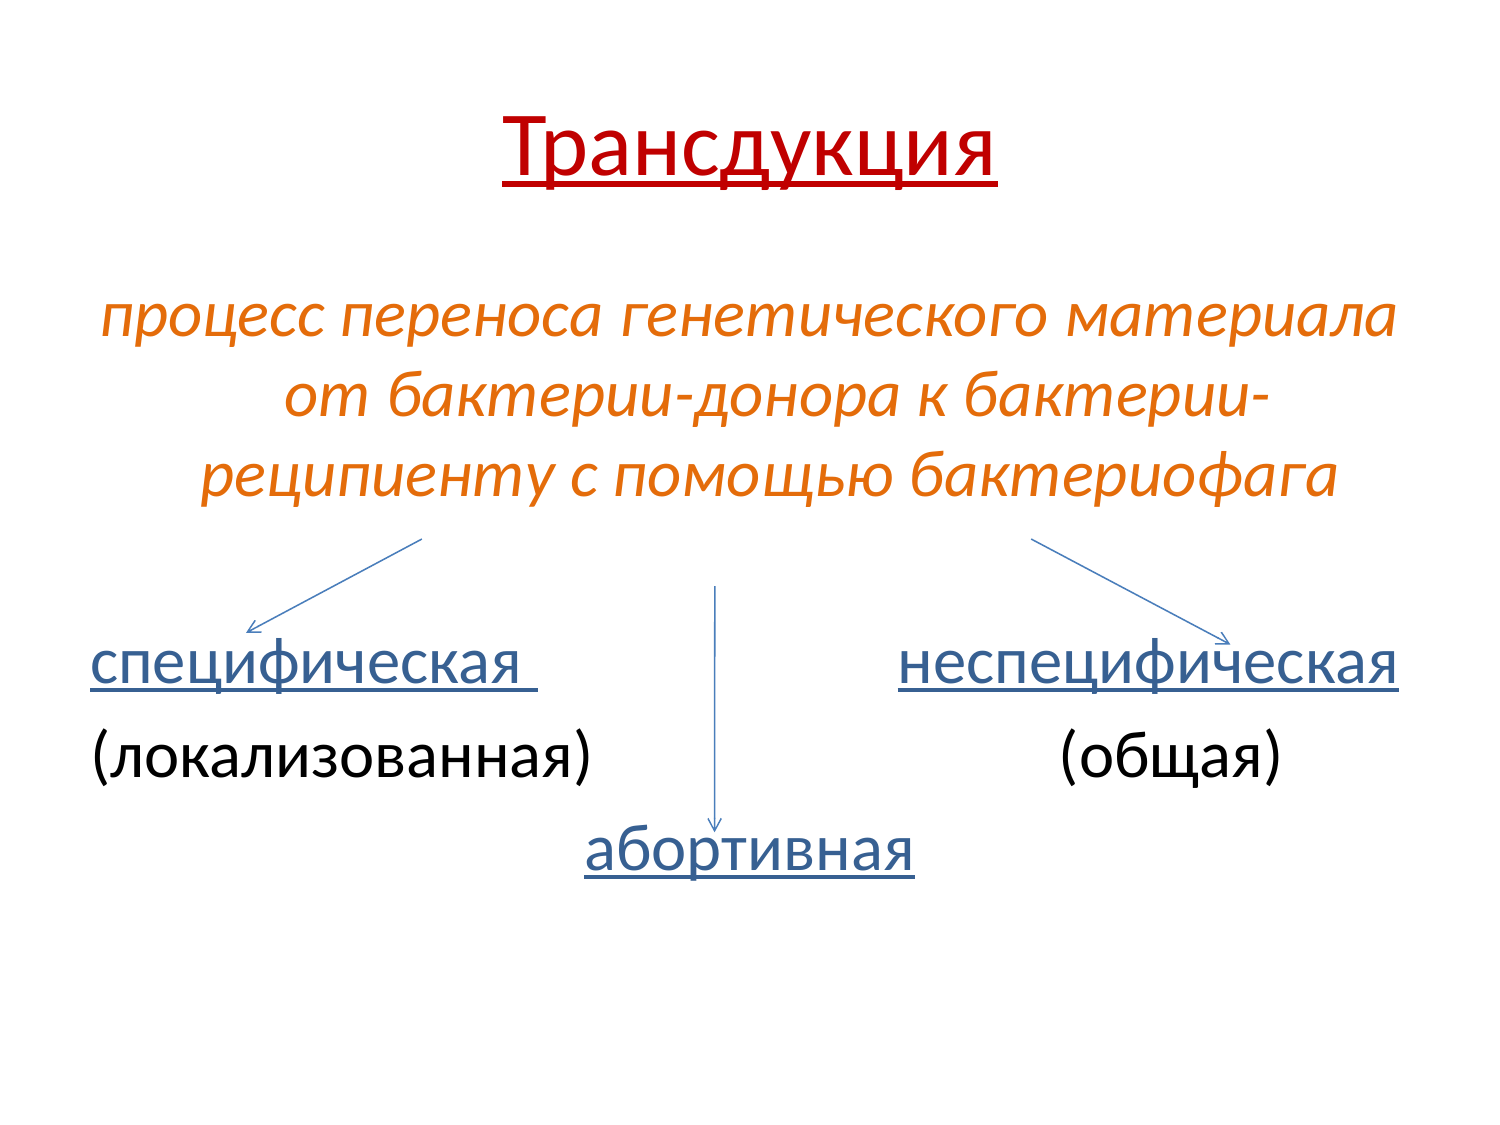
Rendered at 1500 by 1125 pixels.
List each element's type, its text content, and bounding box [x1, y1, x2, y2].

list процесс переноса генетического материала от бактерии-донора к бактерии-реципиенту с помощью бактериофага специфическая неспецифическая (локализованная) (общая) абортивная [75, 262, 1425, 1005]
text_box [1031, 538, 1231, 645]
title Трансдукция [75, 45, 1425, 233]
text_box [245, 538, 423, 633]
